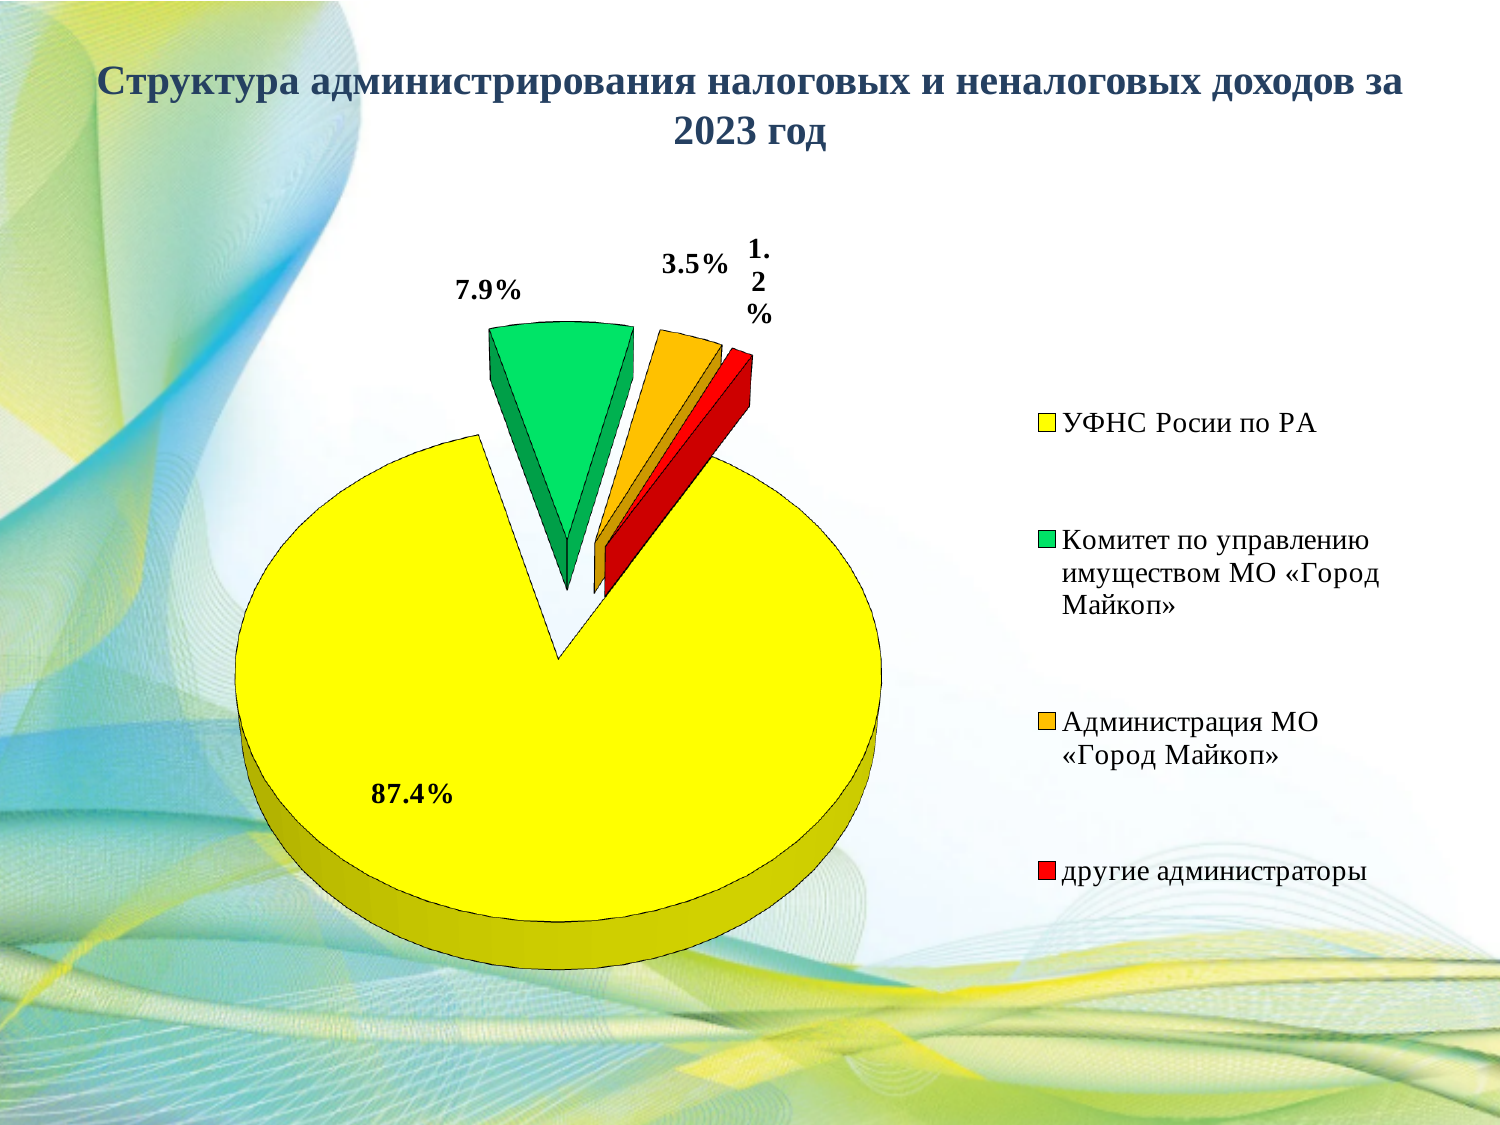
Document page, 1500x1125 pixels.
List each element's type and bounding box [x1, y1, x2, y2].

chart [111, 231, 1400, 1059]
picture [0, 0, 1500, 1125]
